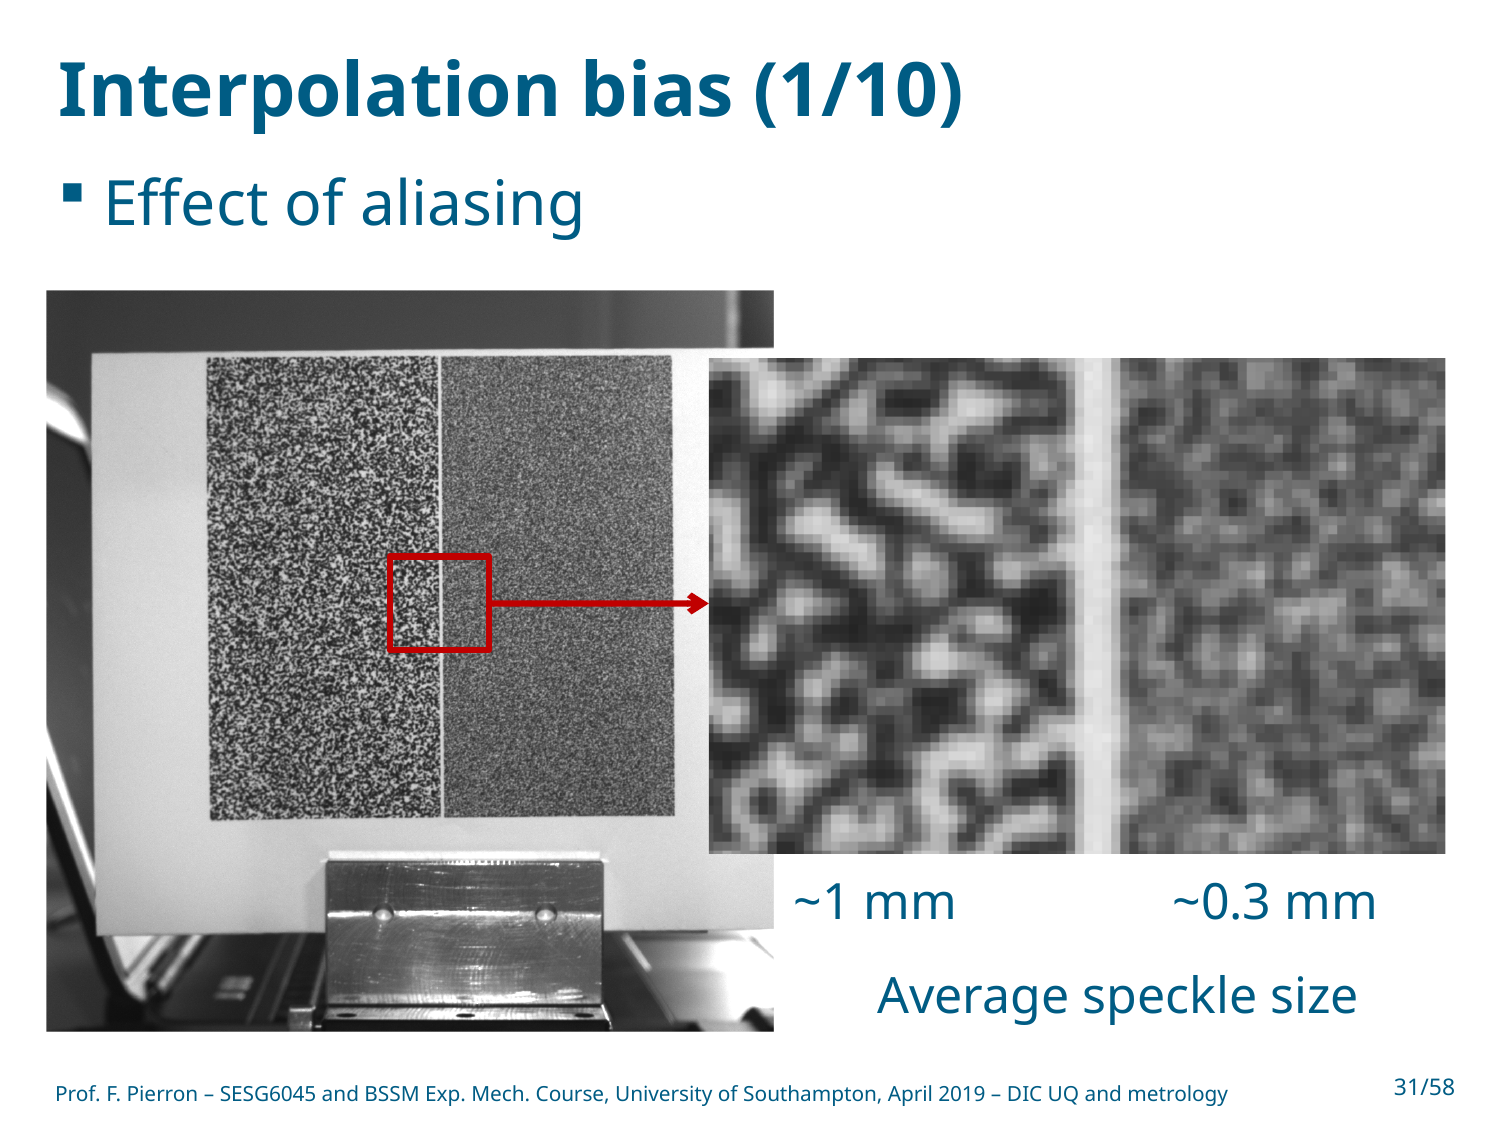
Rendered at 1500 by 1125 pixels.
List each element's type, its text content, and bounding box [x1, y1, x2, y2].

picture [45, 289, 1446, 1032]
text_box ~0.3 mm [1157, 861, 1393, 937]
title Interpolation bias (1/10) [58, 0, 1454, 132]
list Effect of aliasing [58, 162, 1455, 1062]
slide_number 31/58 [1365, 1078, 1456, 1104]
text_box Average speckle size [862, 955, 1375, 1031]
text_box ~1 mm [779, 861, 973, 937]
footer Prof. F. Pierron – SESG6045 and BSSM Exp. Mech. Course, University of Southampton, April 2019 – DIC UQ and metrology [55, 1074, 1370, 1106]
